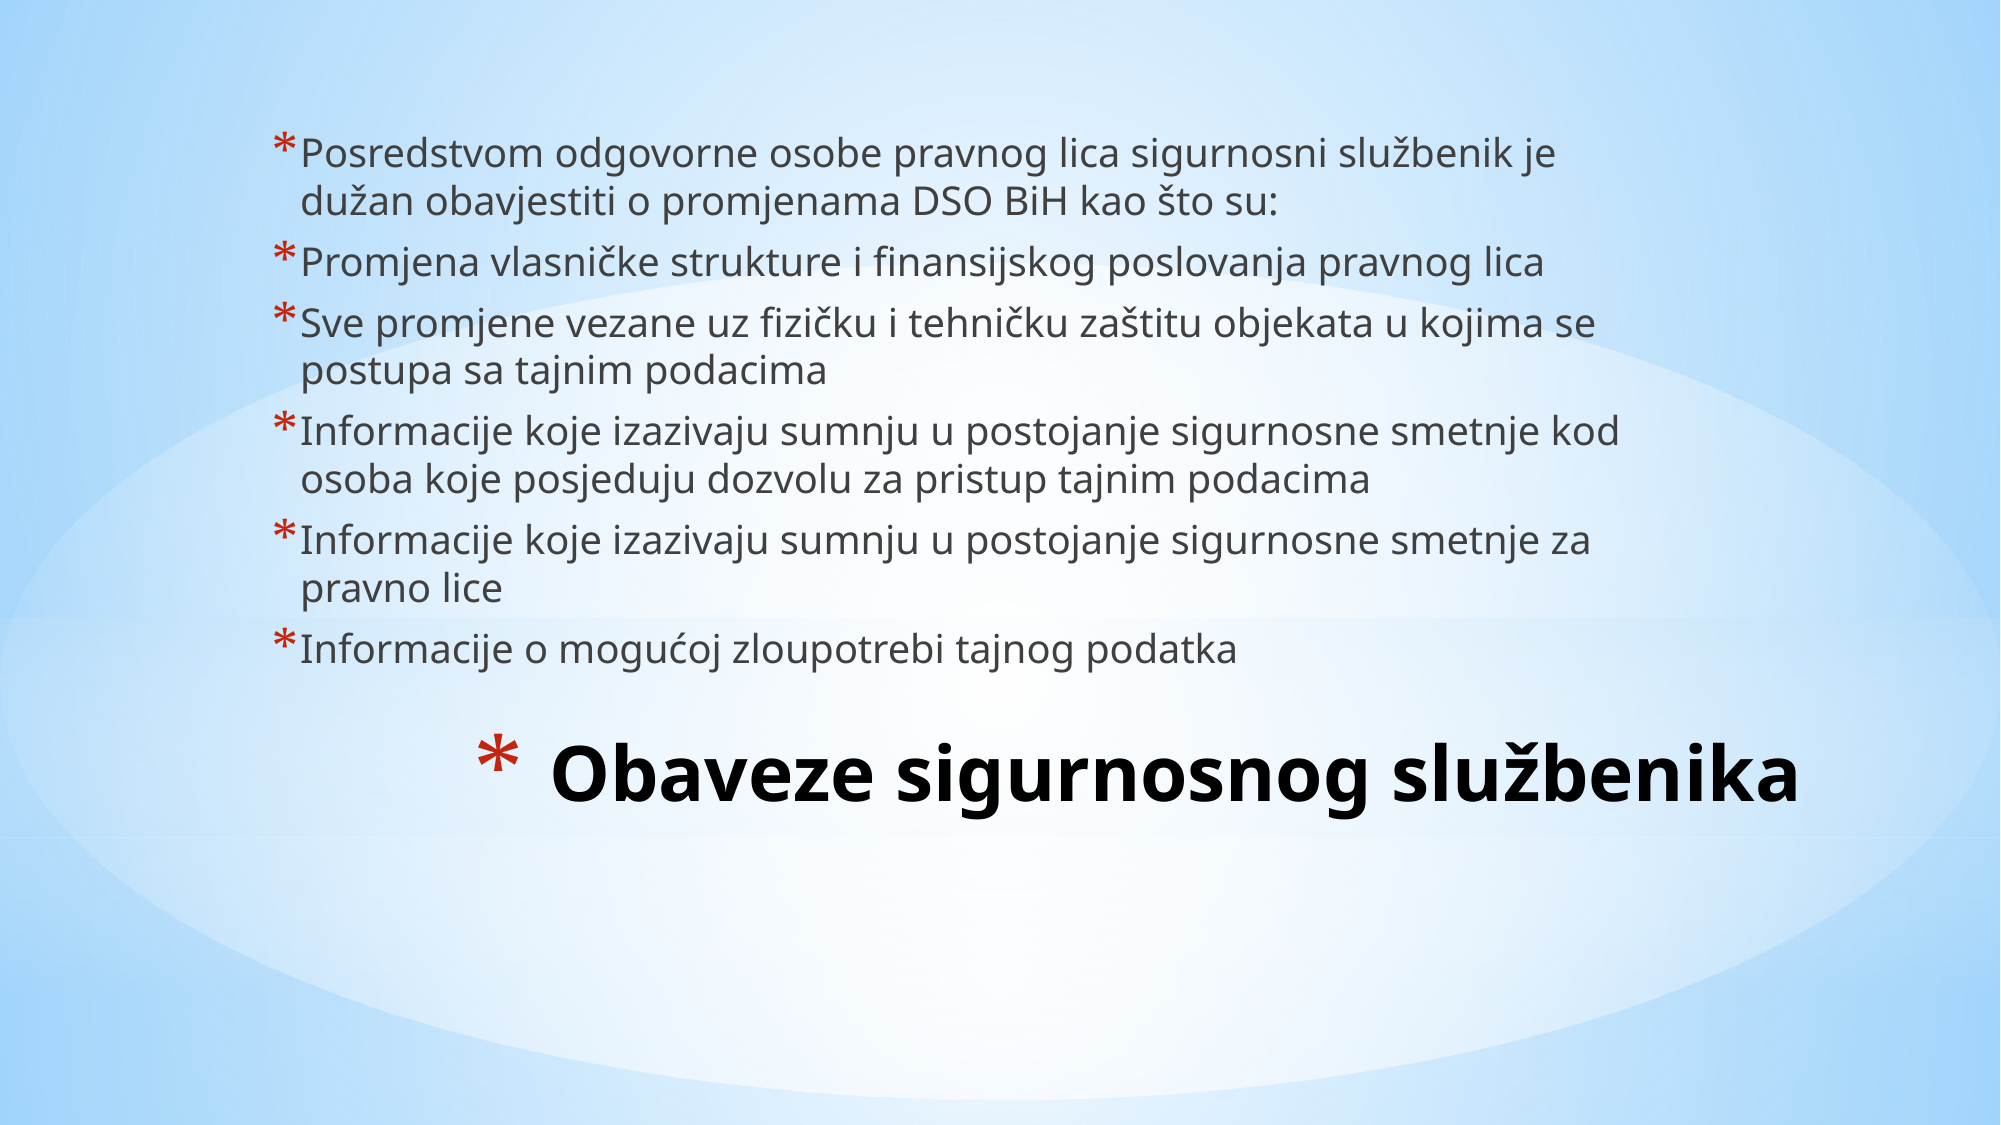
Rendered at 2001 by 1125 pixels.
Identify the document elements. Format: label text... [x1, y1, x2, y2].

list Posredstvom odgovorne osobe pravnog lica sigurnosni službenik je dužan obavjestiti o promjenama DSO BiH kao što su: Promjena vlasničke strukture i finansijskog poslovanja pravnog lica Sve promjene vezane uz fizičku i tehničku zaštitu objekata u kojima se postupa sa tajnim podacima Informacije koje izazivaju sumnju u postojanje sigurnosne smetnje kod osoba koje posjeduju dozvolu za pristup tajnim podacima Informacije koje izazivaju sumnju u postojanje sigurnosne smetnje za pravno lice Informacije o mogućoj zloupotrebi tajnog podatka [249, 120, 1650, 690]
title Obaveze sigurnosnog službenika [392, 717, 1817, 905]
